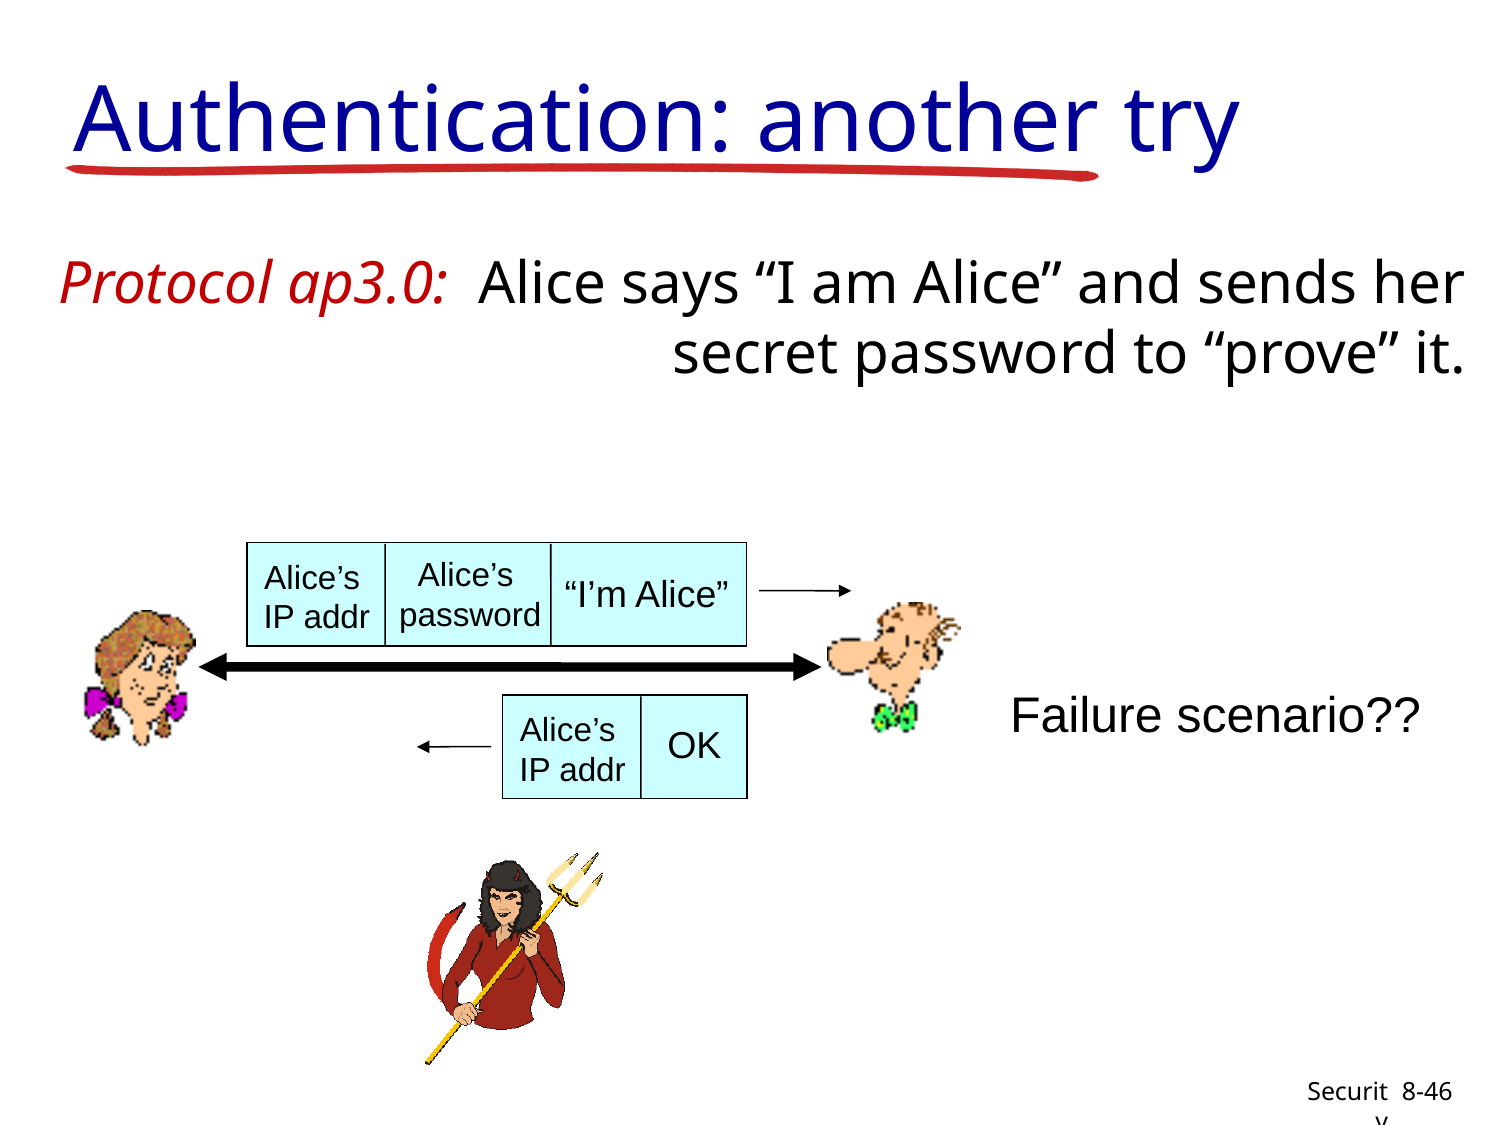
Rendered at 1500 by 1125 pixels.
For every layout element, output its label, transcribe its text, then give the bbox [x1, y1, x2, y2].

text_box Protocol ap3.0: Alice says “I am Alice” and sends her secret password to “prove” it. [43, 238, 1481, 393]
title Authentication: another try [58, 21, 1334, 209]
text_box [246, 542, 747, 647]
text_box Failure scenario?? [995, 674, 1436, 750]
footer Security [1284, 1067, 1403, 1110]
picture [826, 601, 961, 739]
picture [60, 158, 1112, 187]
picture [424, 851, 603, 1065]
text_box [201, 660, 821, 674]
text_box 8-46 [1387, 1068, 1500, 1113]
text_box [416, 740, 492, 754]
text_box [502, 694, 748, 799]
picture [80, 610, 196, 752]
text_box [759, 584, 852, 597]
